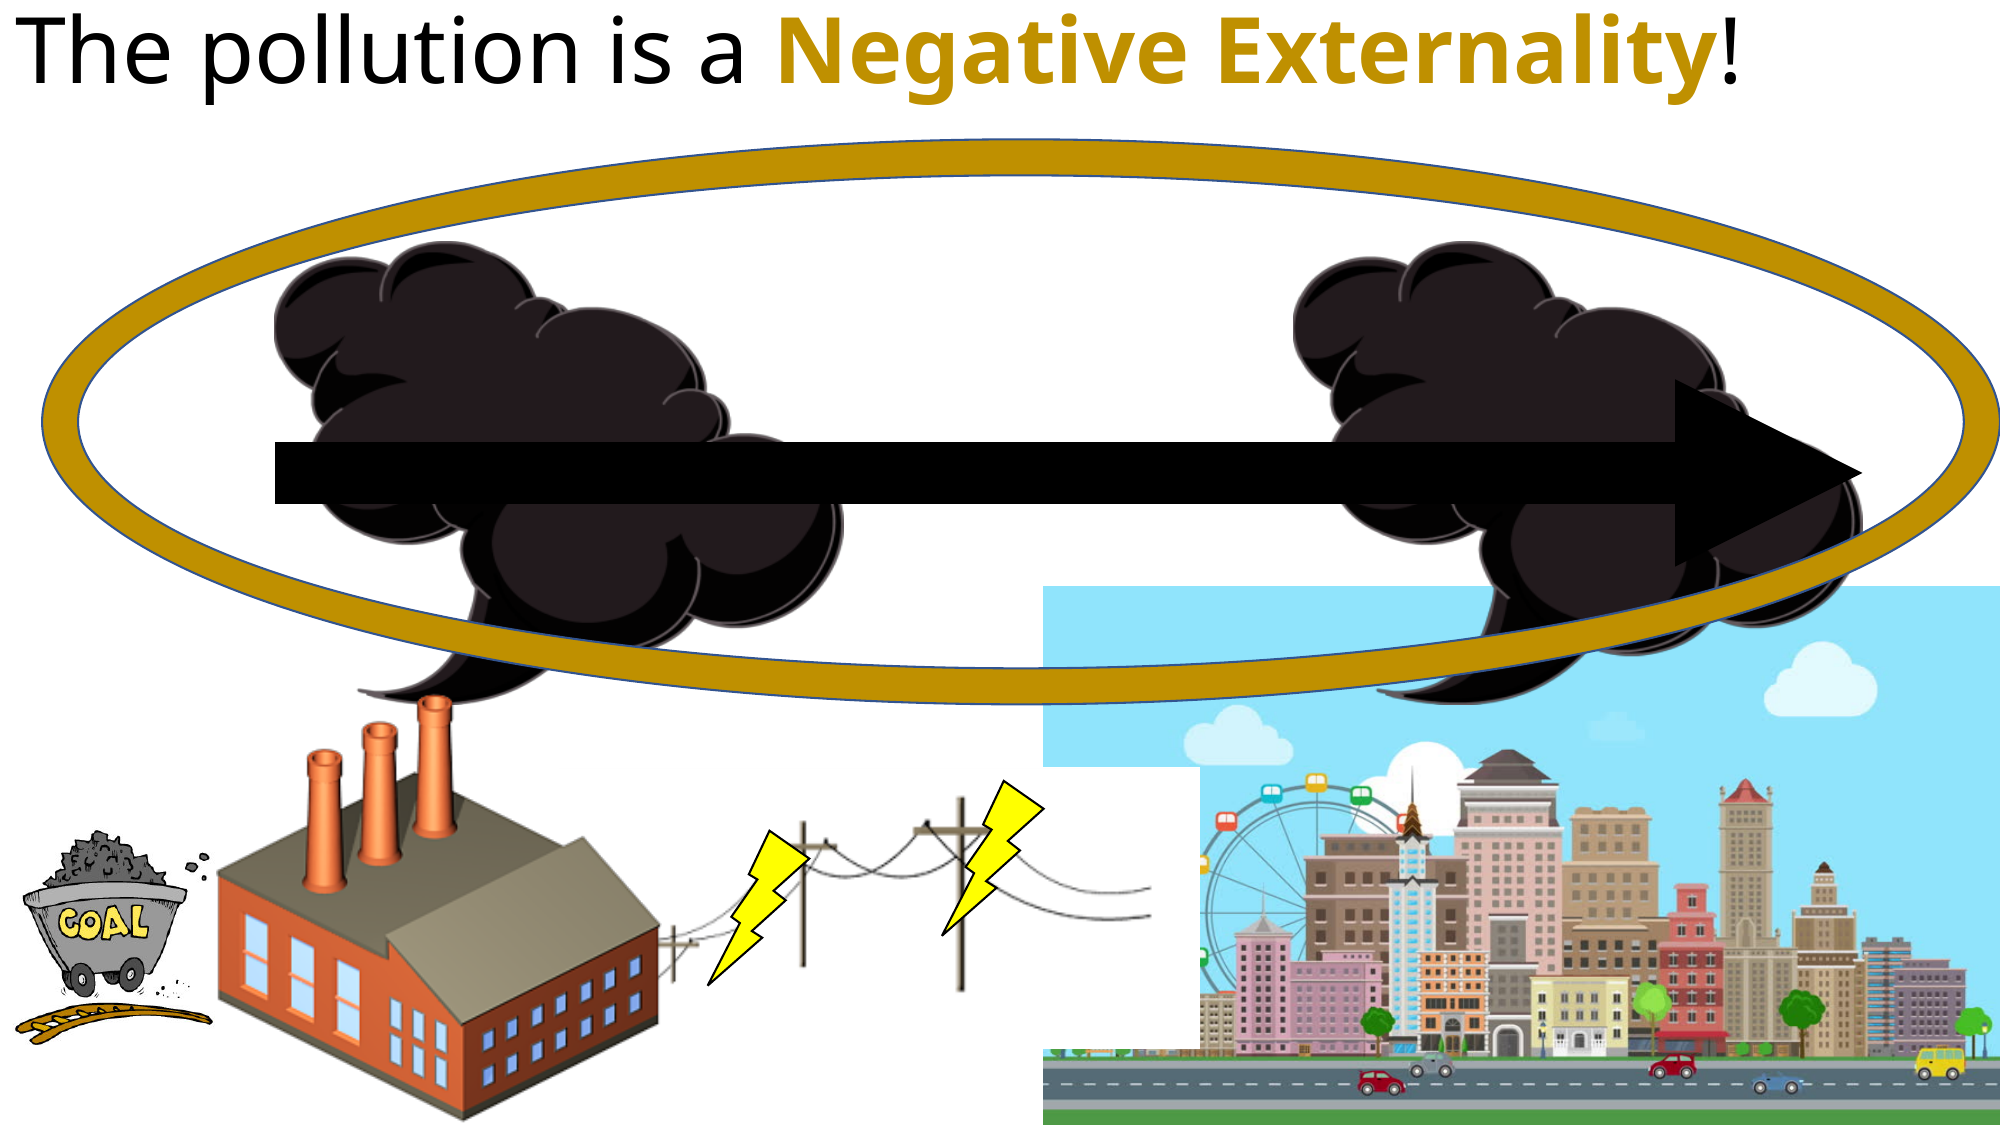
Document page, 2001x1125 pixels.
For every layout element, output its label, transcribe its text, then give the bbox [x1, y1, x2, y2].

text_box [1863, 276, 2000, 568]
title The pollution is a Negative Externality! [0, 0, 2000, 218]
text_box [41, 138, 1777, 606]
text_box [844, 662, 1043, 706]
picture [6, 241, 2000, 1125]
